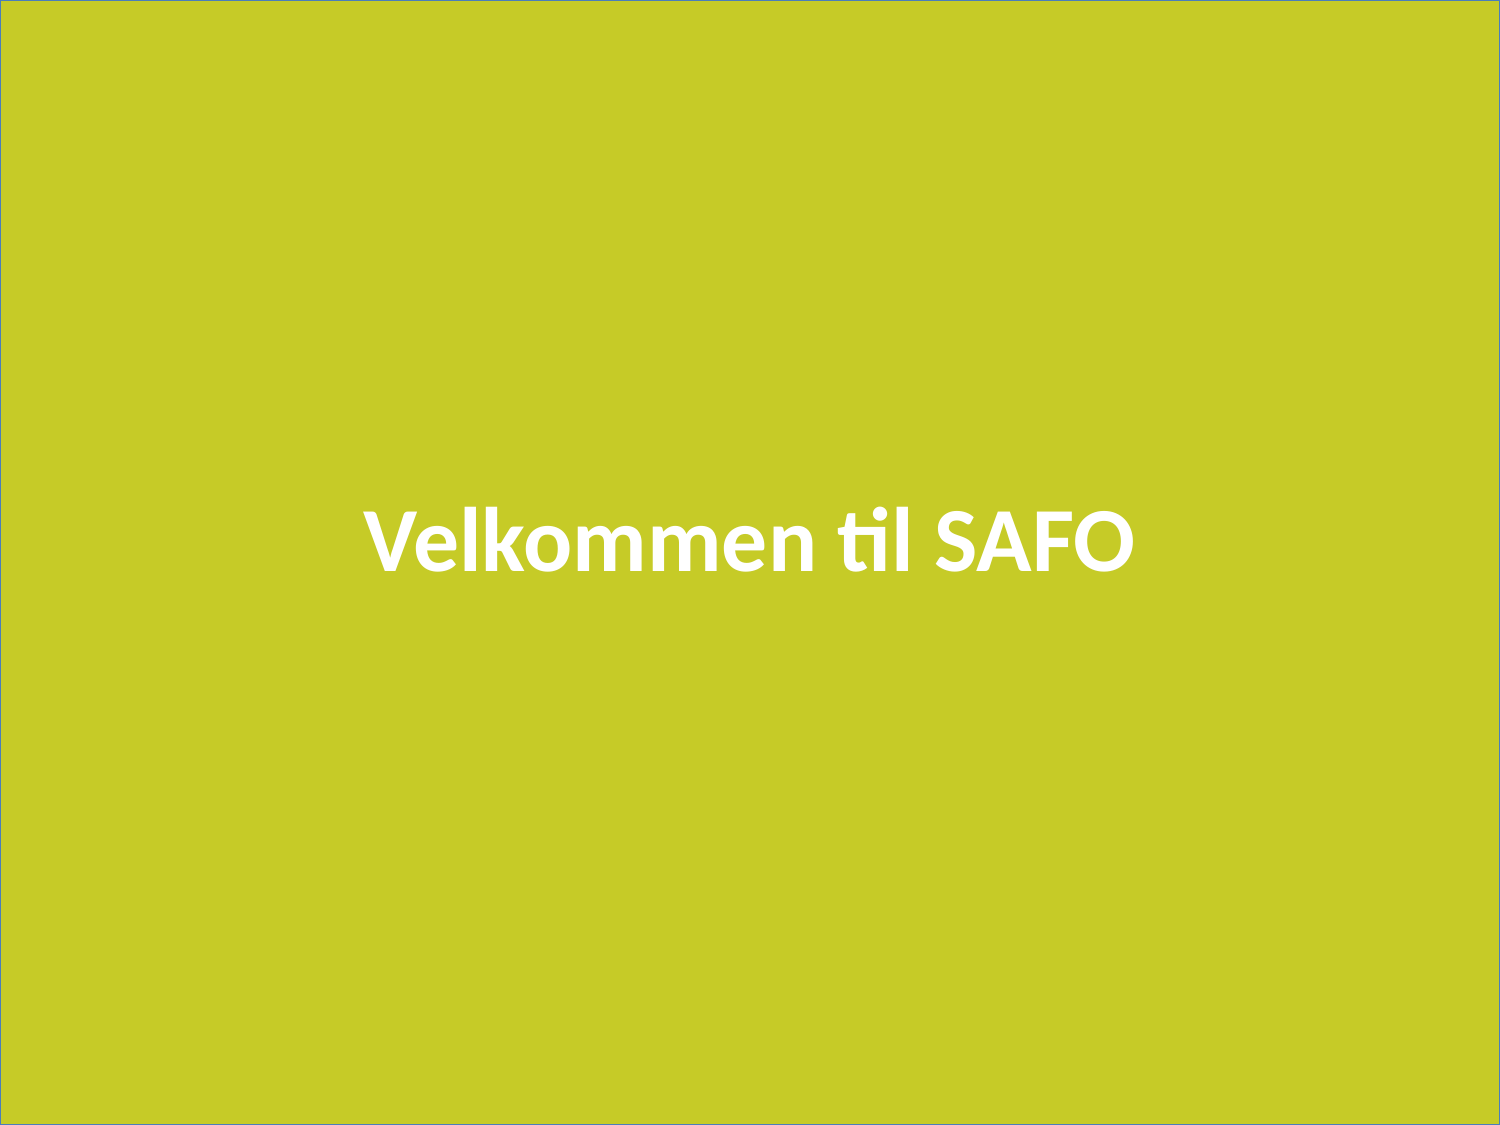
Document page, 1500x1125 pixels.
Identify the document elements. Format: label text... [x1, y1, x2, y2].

title Velkommen til SAFO [74, 441, 1426, 630]
